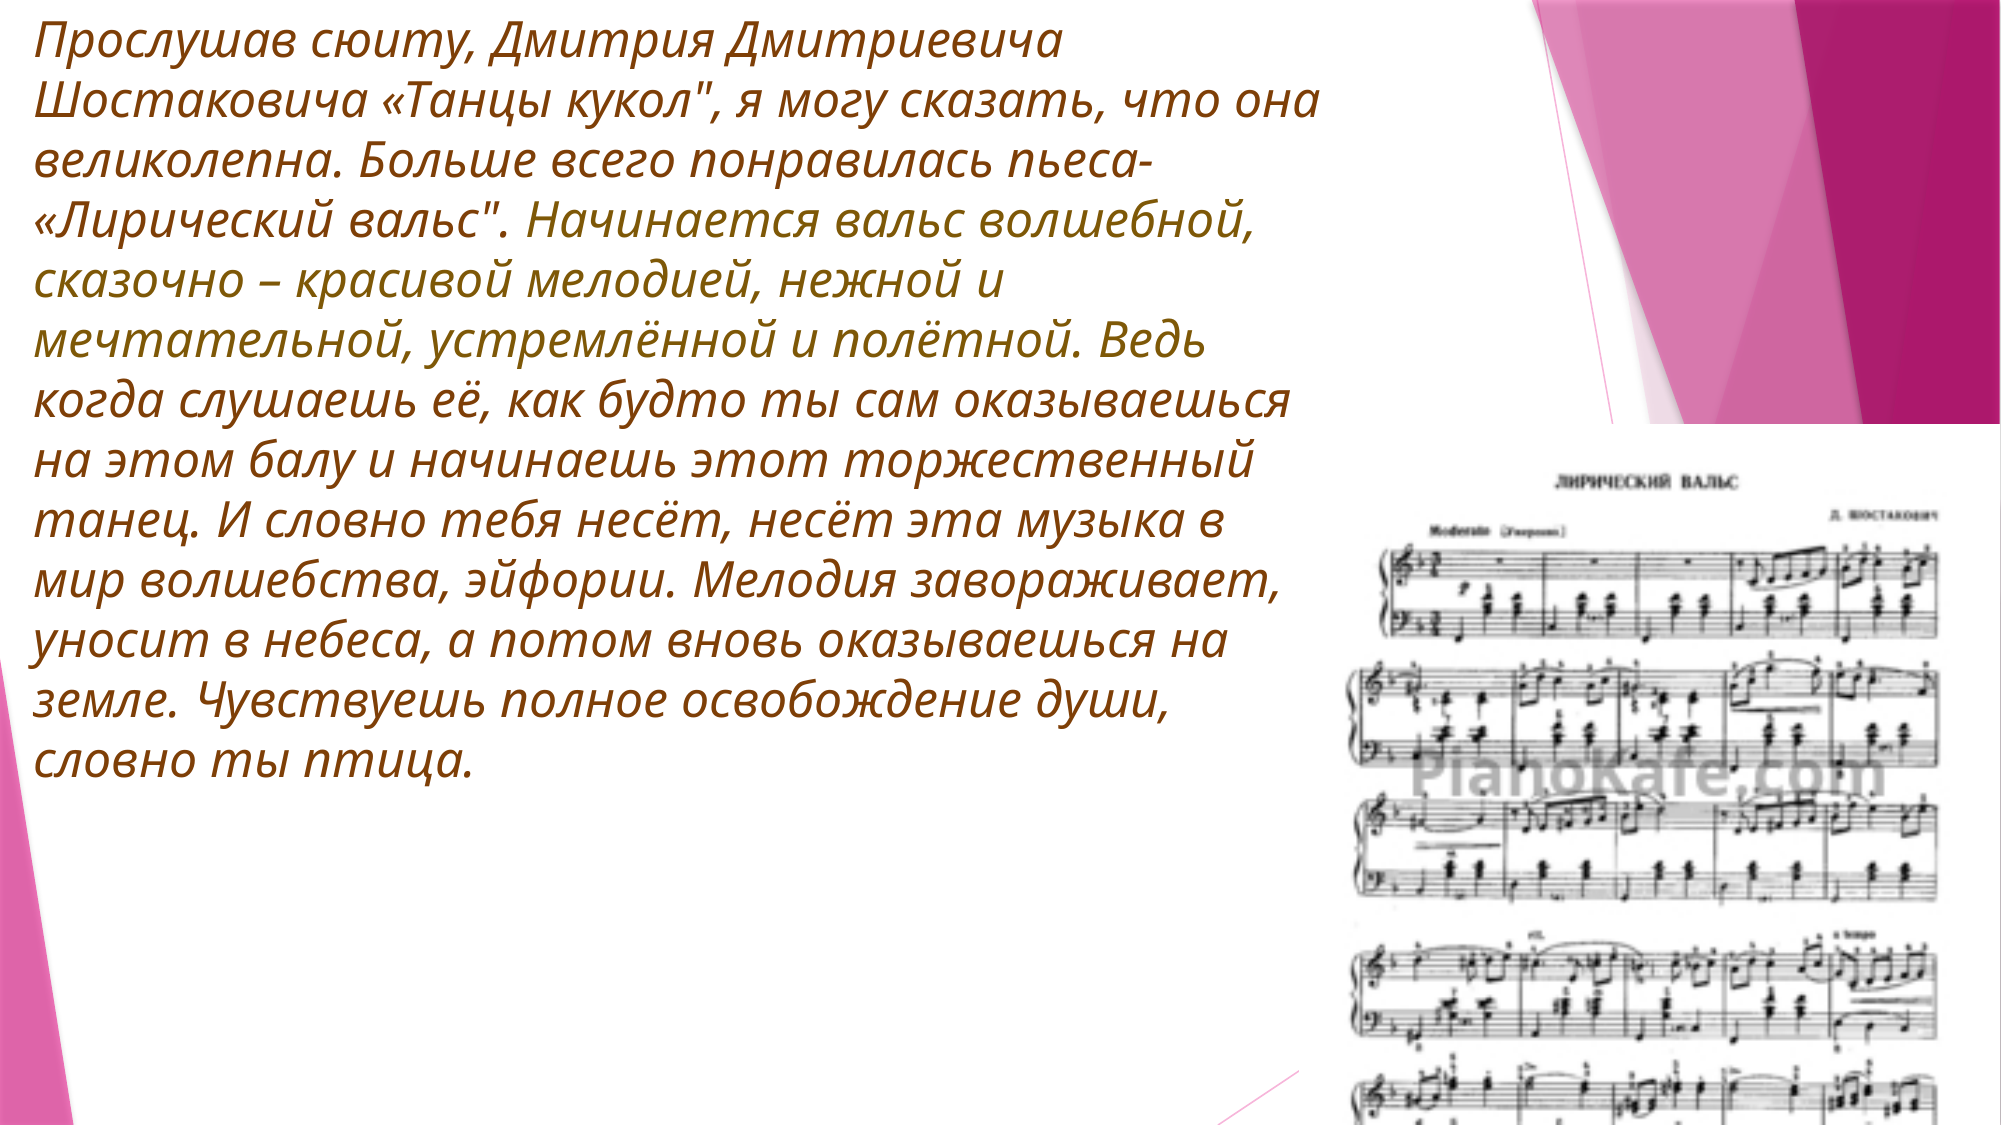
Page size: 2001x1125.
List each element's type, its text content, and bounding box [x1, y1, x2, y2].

title Прослушав сюиту, Дмитрия Дмитриевича Шостаковича «Танцы кукол", я могу сказать, что она великолепна. Больше всего понравилась пьеса- «Лирический вальс". Начинается вальс волшебной, сказочно – красивой мелодией, нежной и мечтательной, устремлённой и полётной. Ведь когда слушаешь её, как будто ты сам оказываешься на этом балу и начинаешь этот торжественный танец. И словно тебя несёт, несёт эта музыка в мир волшебства, эйфории. Мелодия завораживает, уносит в небеса, а потом вновь оказываешься на земле. Чувствуешь полное освобождение души, словно ты птица. [19, 0, 1340, 664]
picture [1299, 424, 2000, 1125]
